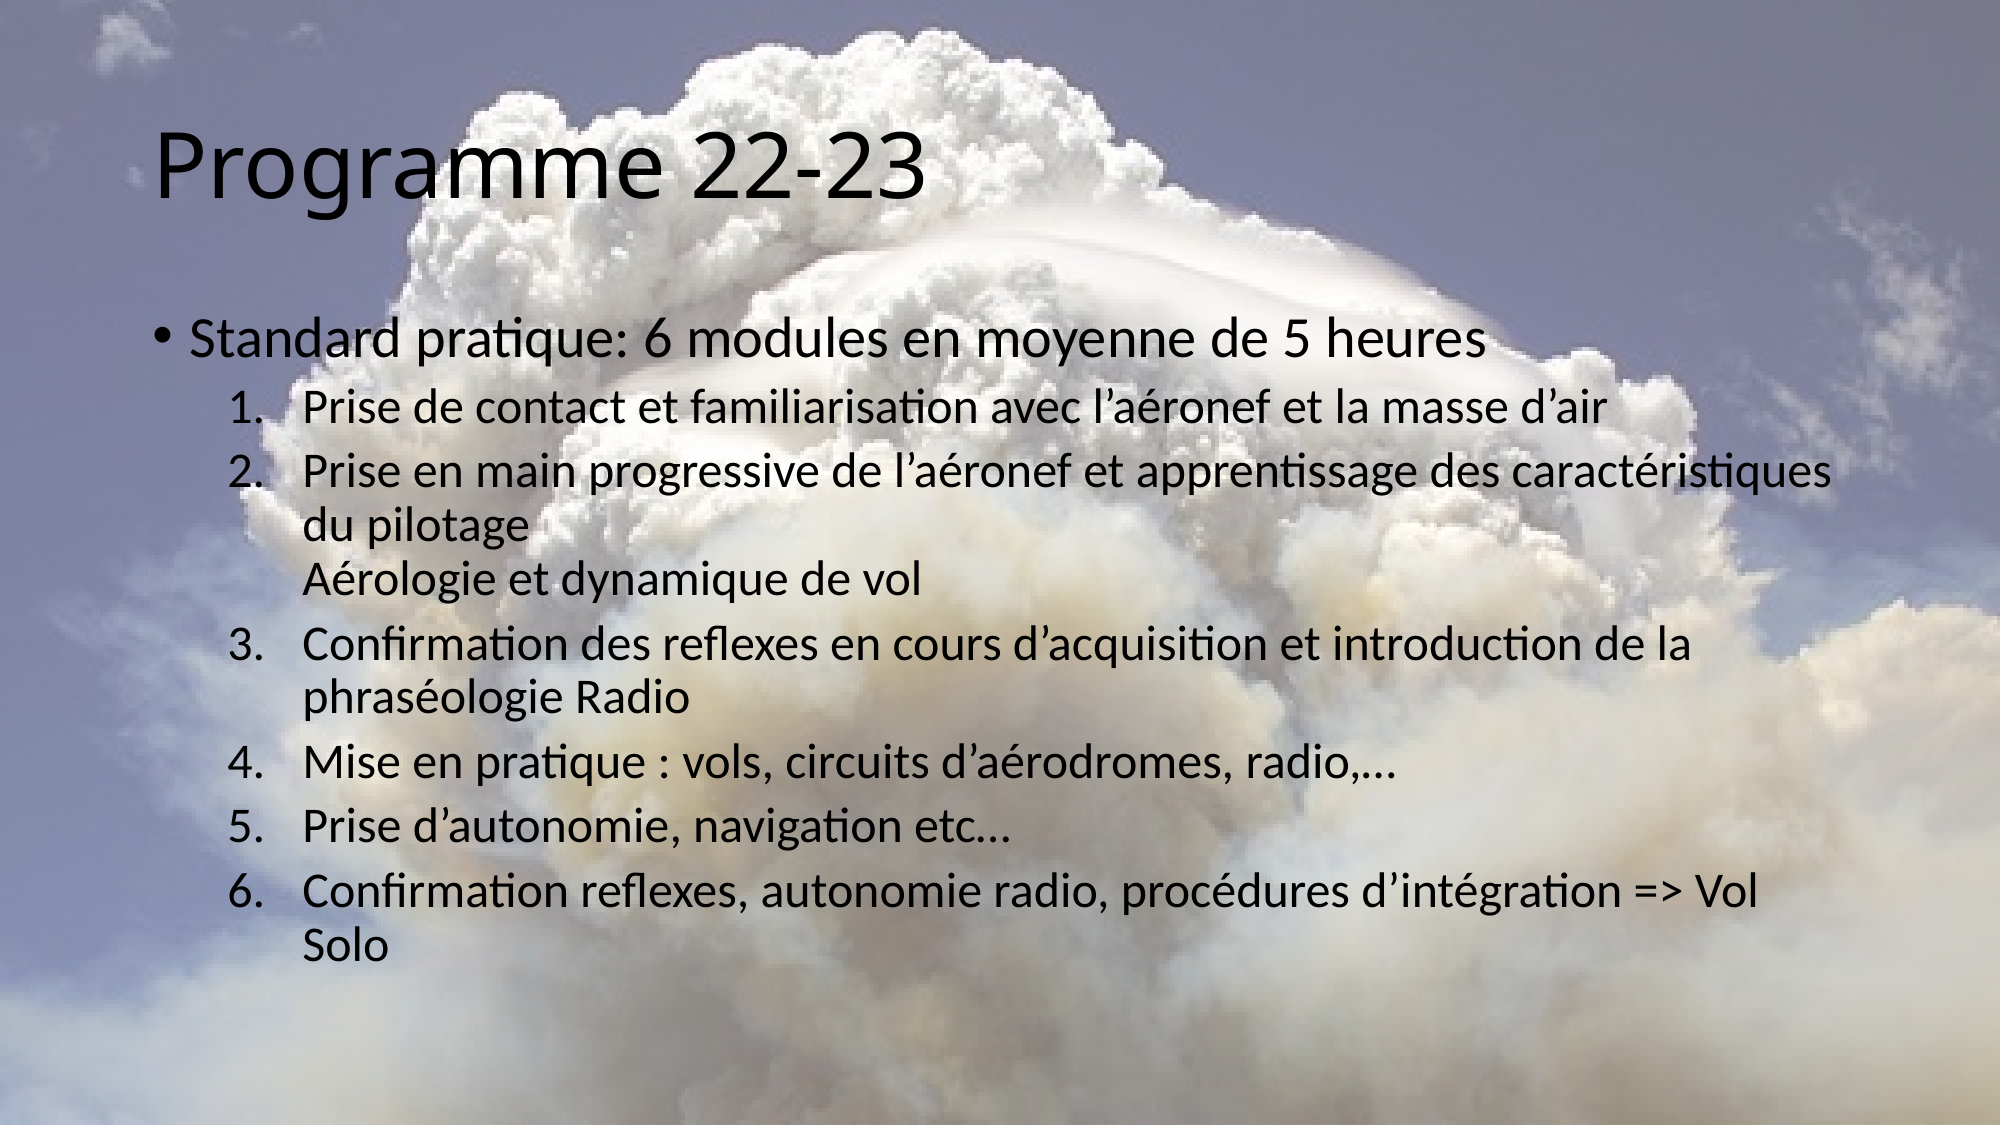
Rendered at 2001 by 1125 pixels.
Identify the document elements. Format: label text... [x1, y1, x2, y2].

title Programme 22-23 [137, 59, 1863, 278]
list Standard pratique: 6 modules en moyenne de 5 heures Prise de contact et familiarisation avec l’aéronef et la masse d’air Prise en main progressive de l’aéronef et apprentissage des caractéristiques du pilotage Aérologie et dynamique de vol Confirmation des reflexes en cours d’acquisition et introduction de la phraséologie Radio Mise en pratique : vols, circuits d’aérodromes, radio,… Prise d’autonomie, navigation etc… Confirmation reflexes, autonomie radio, procédures d’intégration => Vol Solo [137, 299, 1863, 1014]
